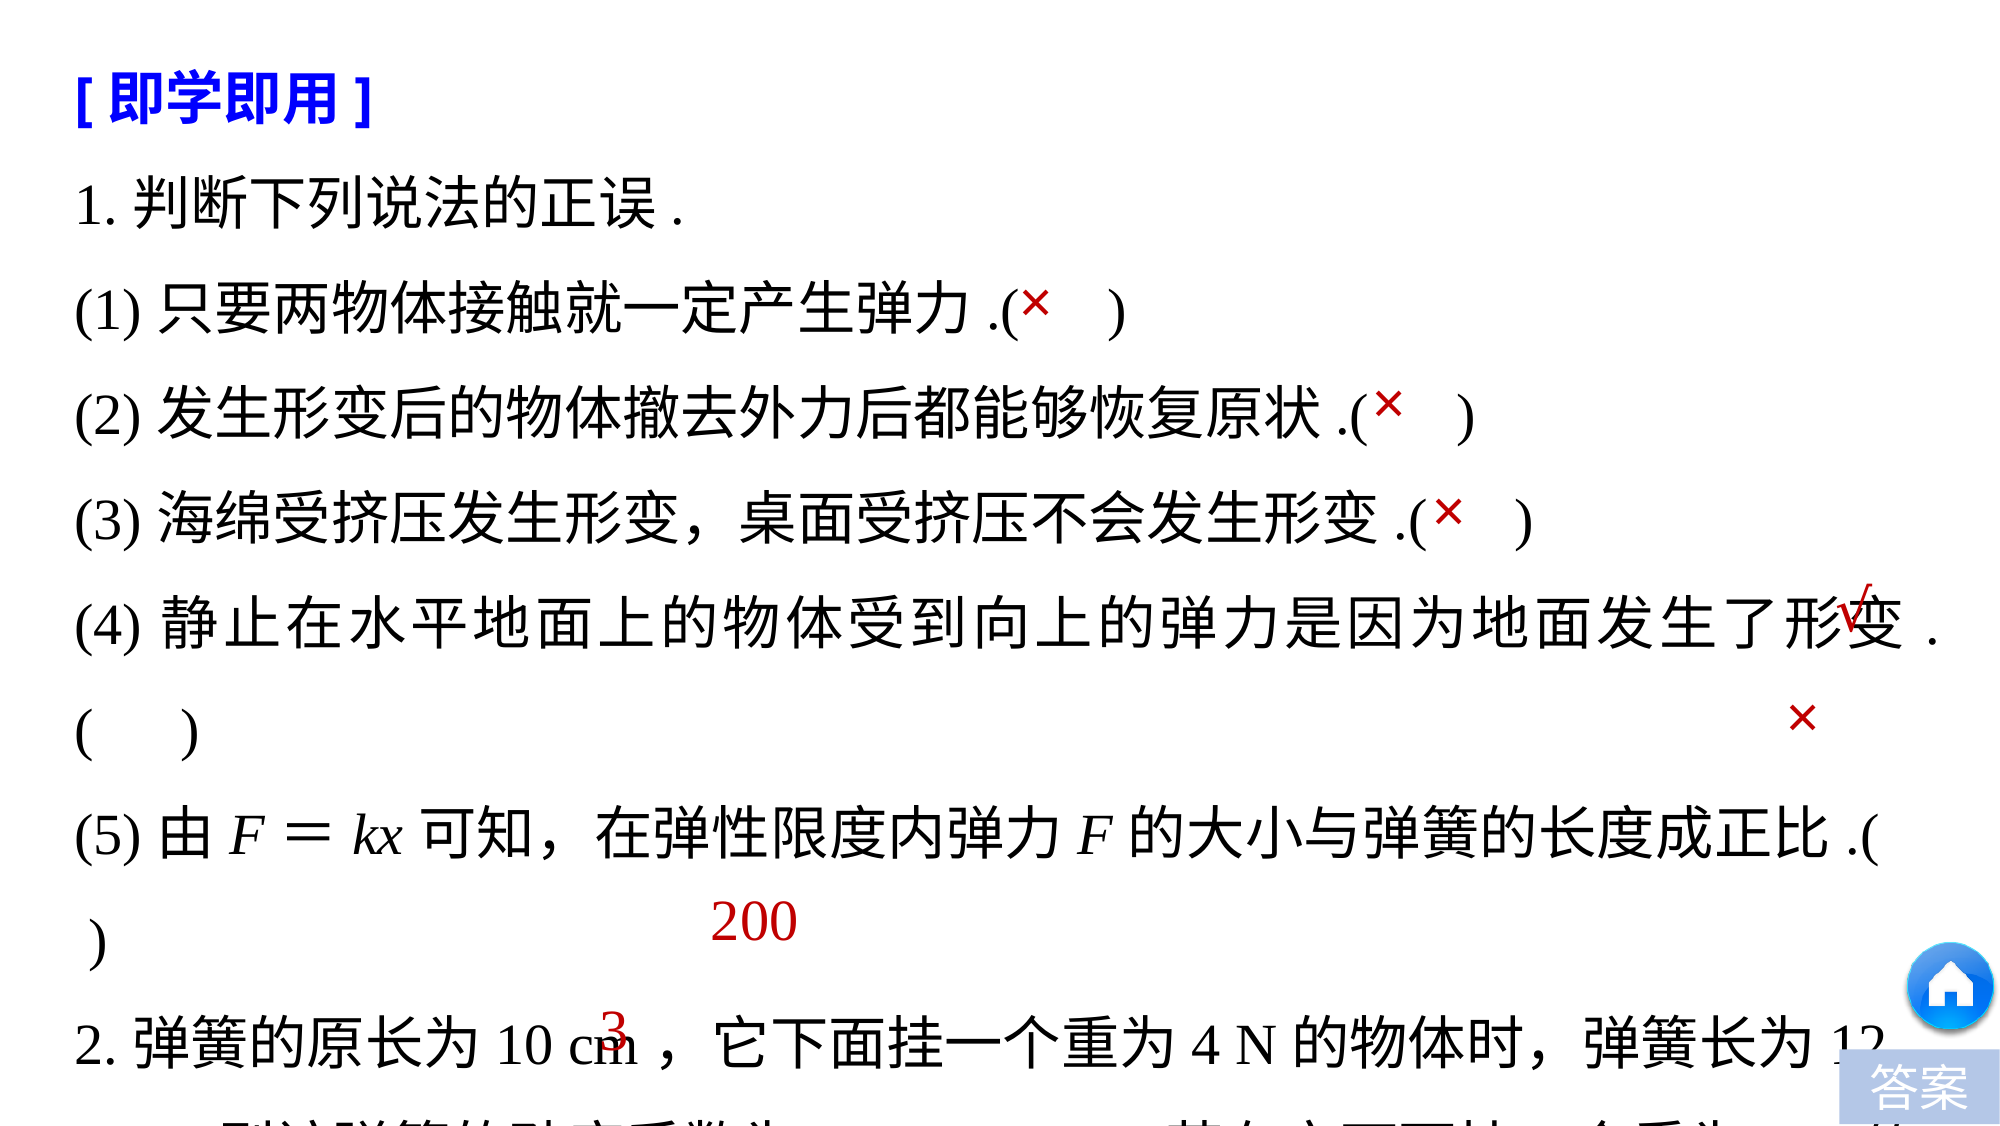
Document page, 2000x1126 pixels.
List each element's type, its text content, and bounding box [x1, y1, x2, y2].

text_box × [1417, 466, 1481, 551]
text_box × [1004, 257, 1068, 343]
text_box [即学即用] 1.判断下列说法的正误. (1)只要两物体接触就一定产生弹力.( ) (2)发生形变后的物体撤去外力后都能够恢复原状.( ) (3)海绵受挤压发生形变，桌面受挤压不会发生形变.( ) (4)静止在水平地面上的物体受到向上的弹力是因为地面发生了形变.( ) (5)由F＝kx可知，在弹性限度内弹力F的大小与弹簧的长度成正比.( ) 2.弹簧的原长为10 cm，它下面挂一个重为4 N的物体时，弹簧长为12 cm，则该弹簧的劲度系数为_______ N/m.若在它下面挂一个重为6 N的物体，则弹簧的伸长量为_____ cm(弹簧始终在弹性限度内). [59, 19, 1955, 1126]
text_box × [1357, 358, 1421, 444]
picture [1900, 940, 2000, 1040]
text_box 答案 [1839, 1049, 2000, 1125]
text_box √ [1820, 566, 1888, 651]
text_box 3 [584, 984, 644, 1070]
text_box 200 [696, 875, 814, 960]
text_box × [1771, 672, 1835, 758]
